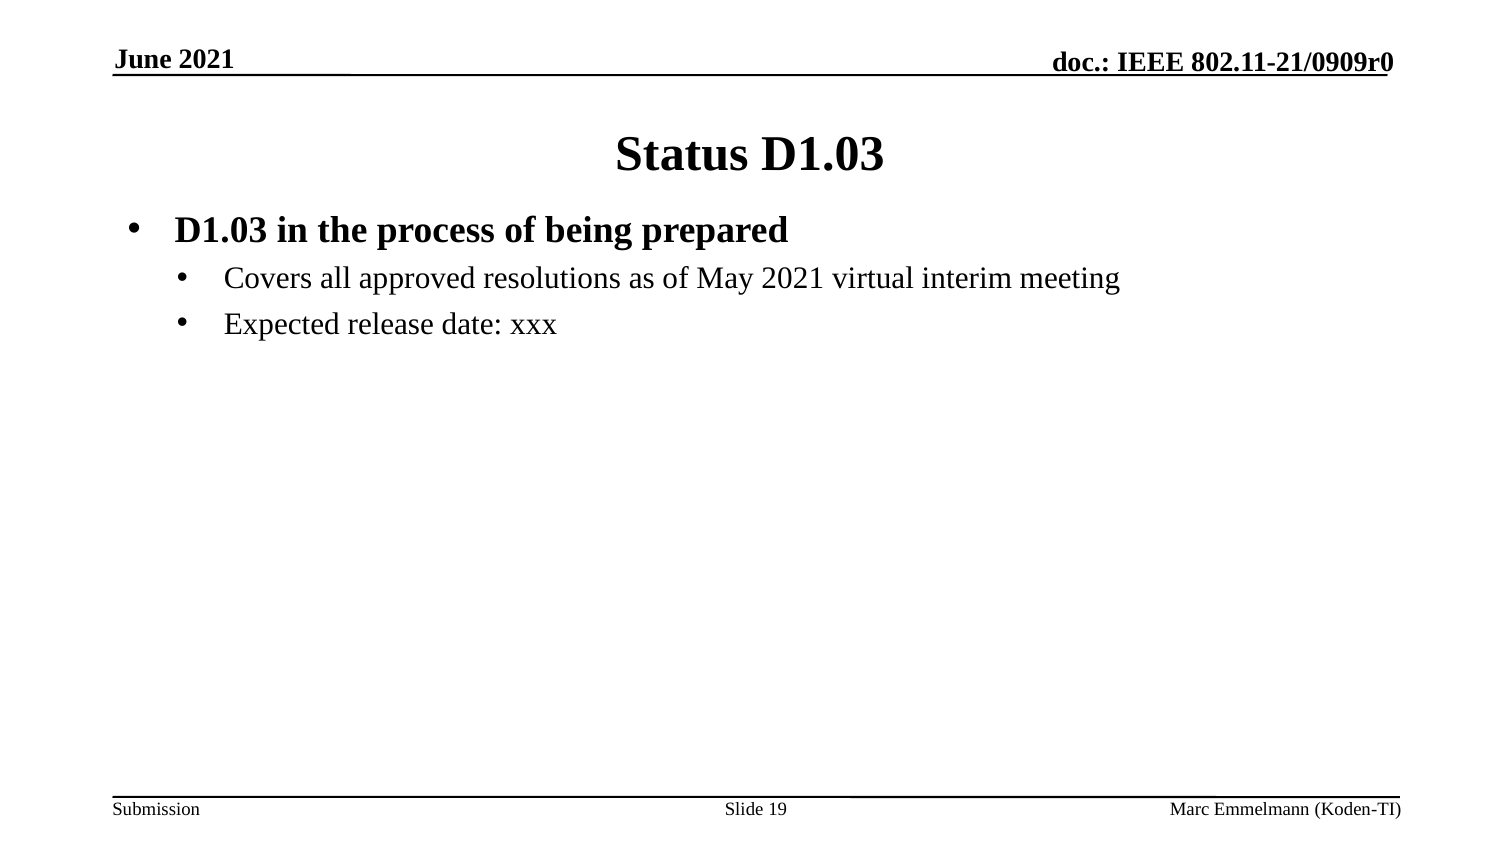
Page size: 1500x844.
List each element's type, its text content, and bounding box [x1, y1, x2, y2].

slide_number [114, 40, 423, 75]
footer Marc Emmelmann (Koden-TI) [878, 796, 1402, 820]
list D1.03 in the process of being prepared Covers all approved resolutions as of May 2021 virtual interim meeting Expected release date: xxx [112, 197, 1388, 704]
title Status D1.03 [112, 84, 1388, 197]
slide_number Slide 19 [712, 796, 800, 842]
